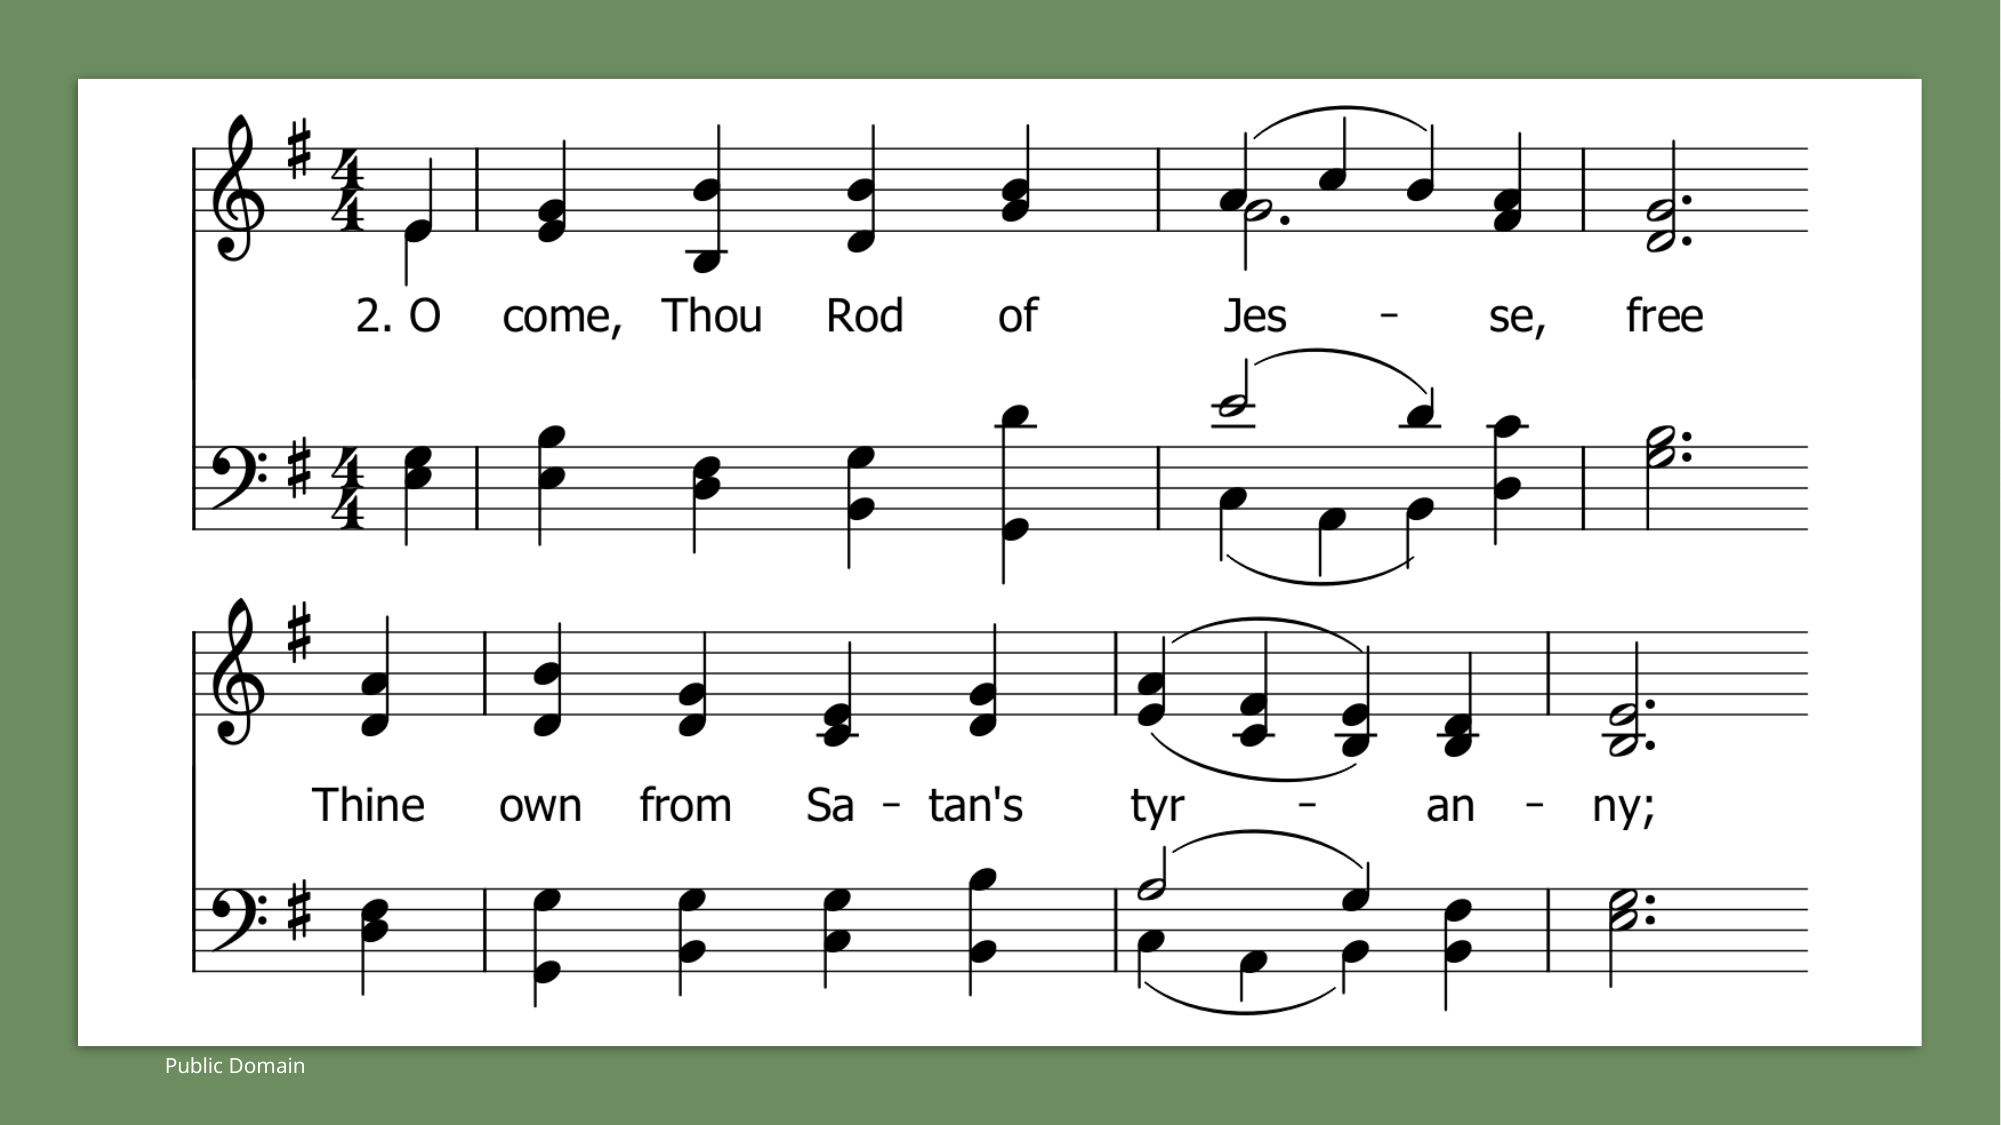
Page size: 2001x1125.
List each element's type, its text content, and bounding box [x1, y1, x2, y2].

text_box [0, 0, 2000, 1125]
picture [190, 104, 1810, 1020]
footer Public Domain [149, 1035, 1245, 1095]
text_box [77, 77, 1923, 1048]
